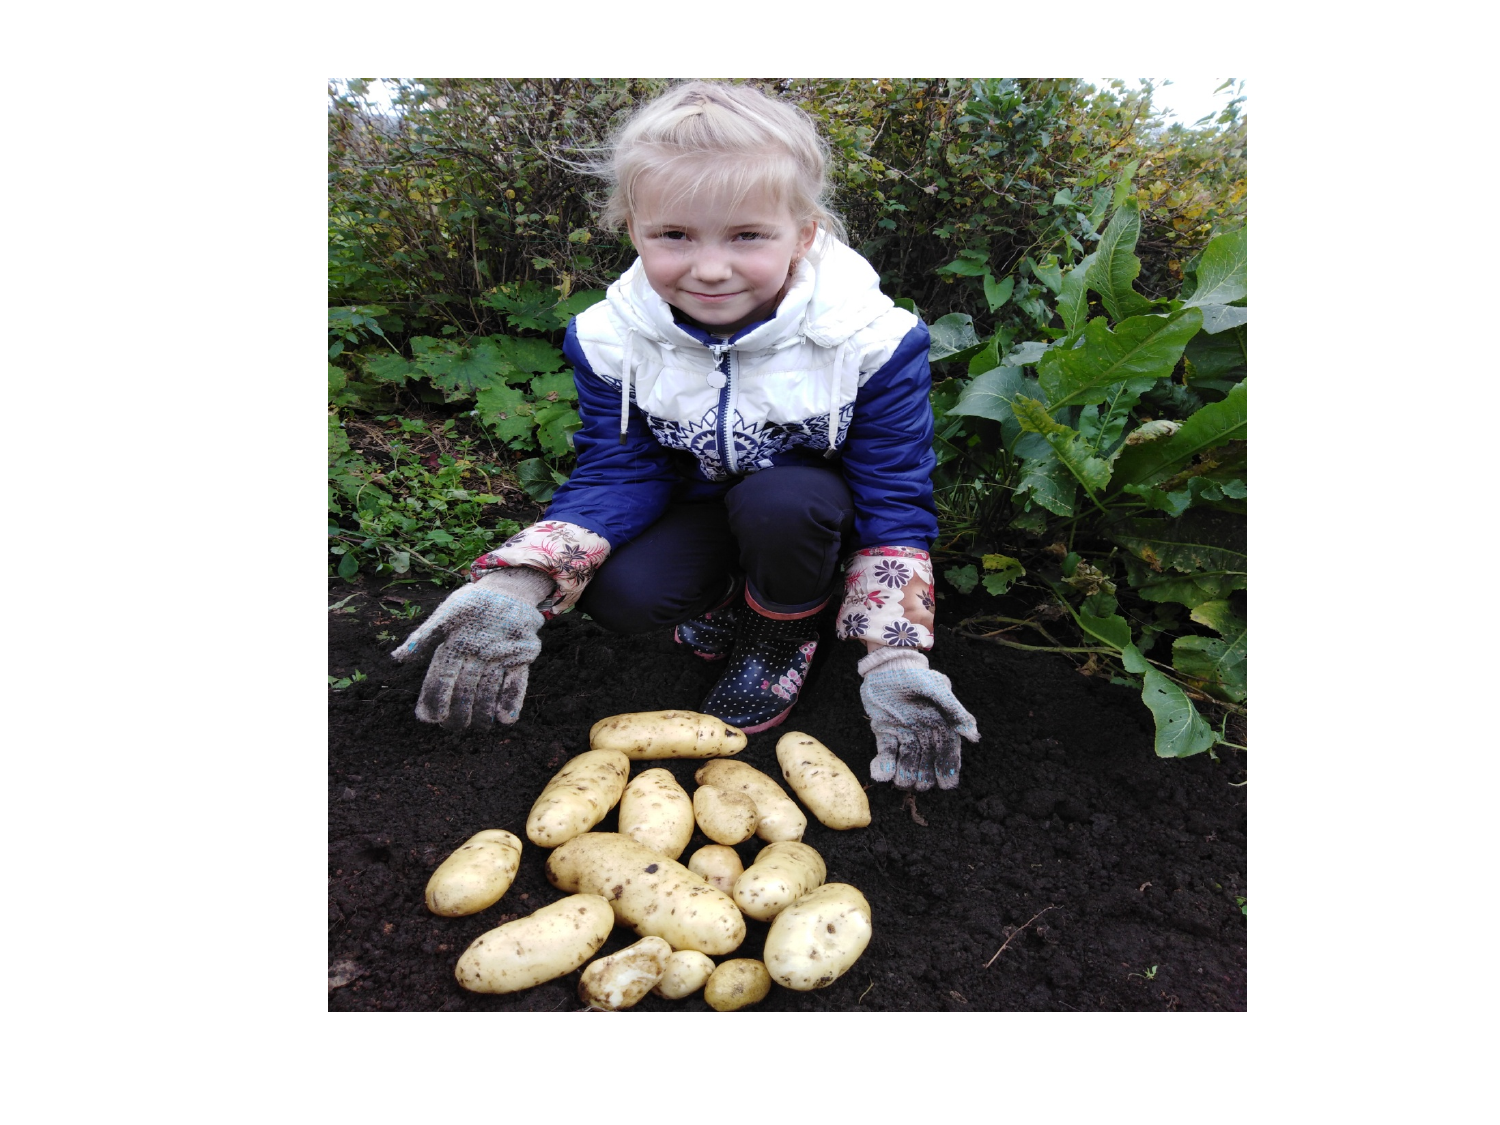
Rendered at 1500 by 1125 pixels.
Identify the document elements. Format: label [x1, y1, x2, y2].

picture [293, 77, 1247, 1012]
